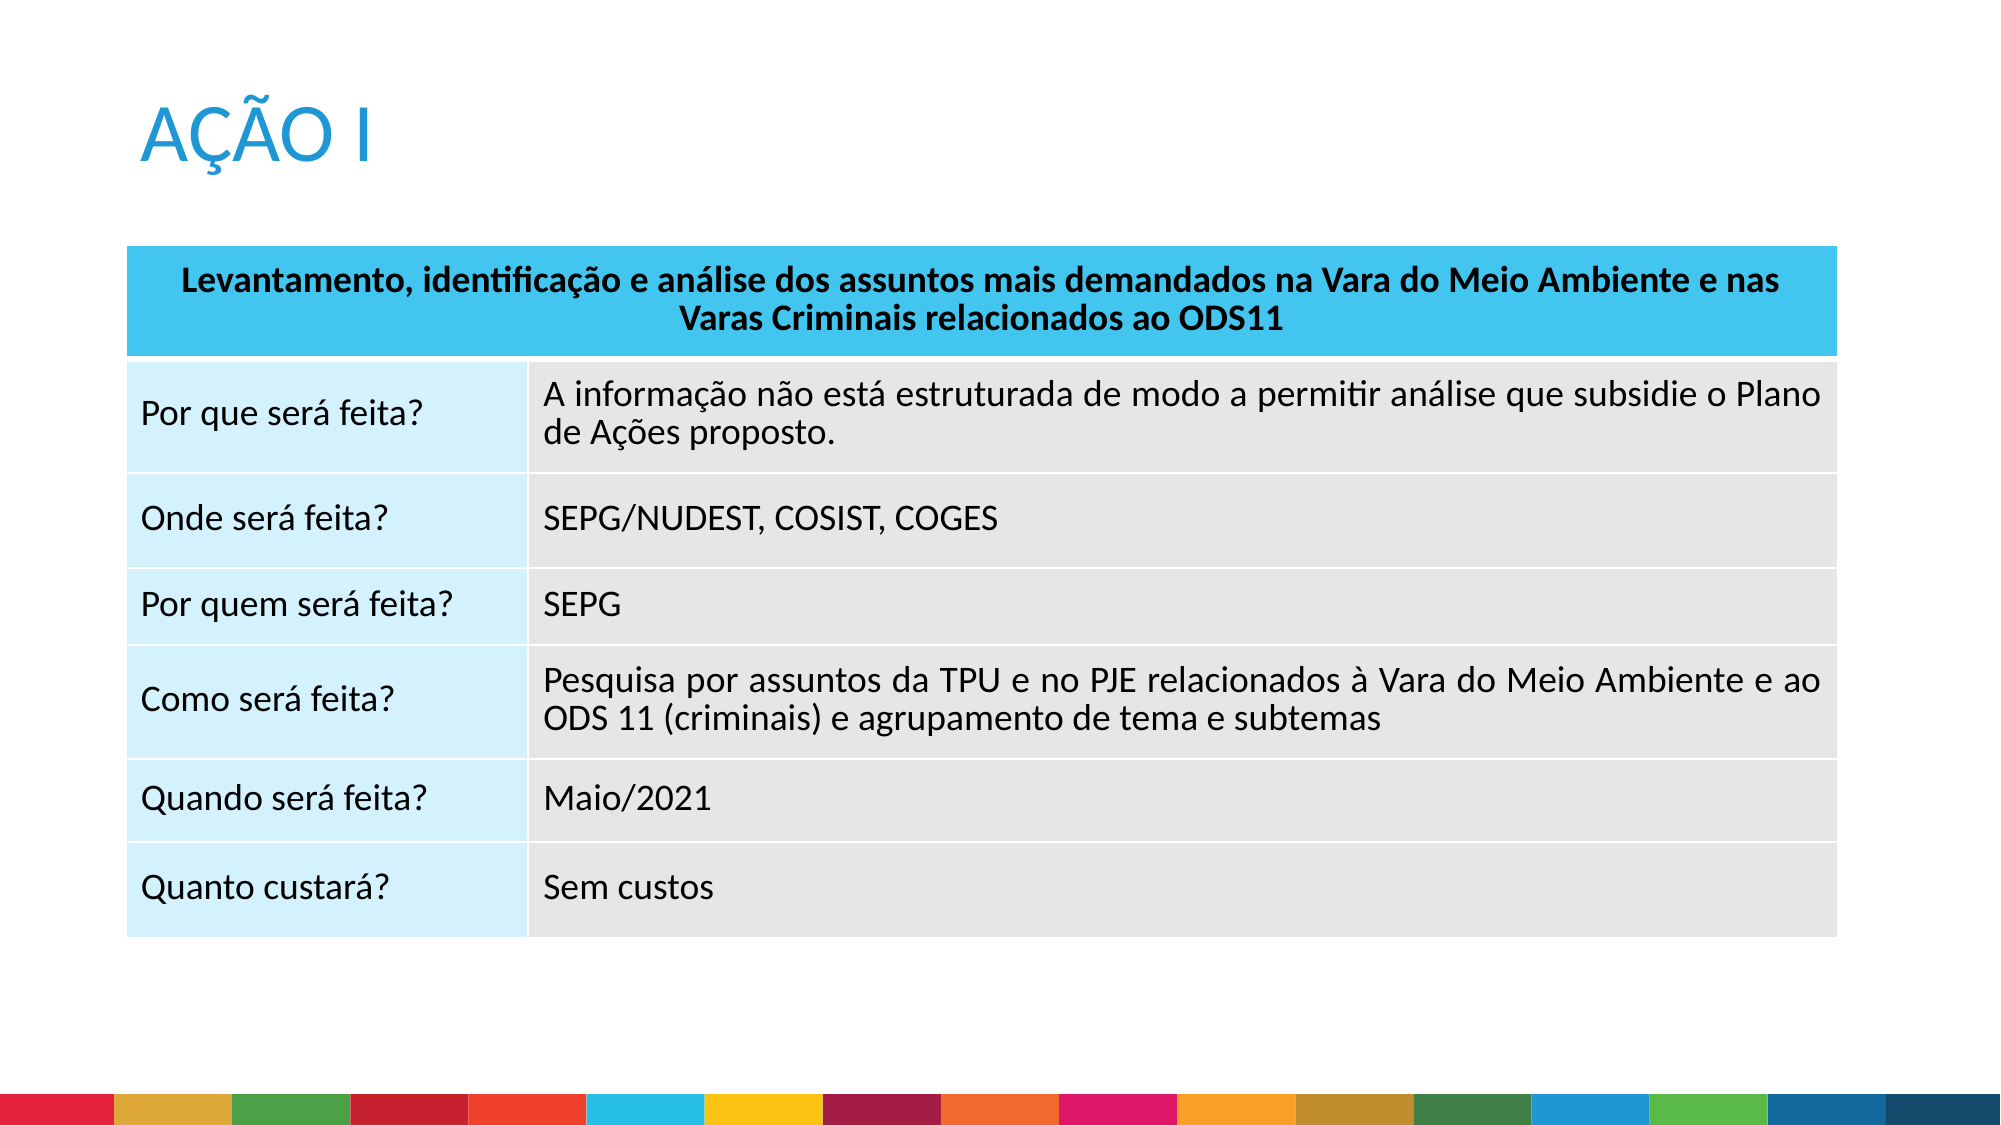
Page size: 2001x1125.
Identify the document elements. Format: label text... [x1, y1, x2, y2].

table_cell Como será feita? [127, 646, 527, 758]
table_cell Por que será feita? [127, 362, 527, 472]
table_header Levantamento, identificação e análise dos assuntos mais demandados na Vara do Meio Ambiente e nas Varas Criminais relacionados ao ODS11 [127, 246, 1837, 356]
table_cell A informação não está estruturada de modo a permitir análise que subsidie o Plano de Ações proposto. [529, 362, 1837, 472]
table_cell Sem custos [529, 843, 1837, 937]
table_cell Quando será feita? [127, 760, 527, 841]
table_cell Onde será feita? [127, 474, 527, 567]
text_box AÇÃO I [125, 71, 1737, 186]
table_cell Maio/2021 [529, 760, 1837, 841]
table_cell Quanto custará? [127, 843, 527, 937]
table_cell SEPG [529, 569, 1837, 644]
table_cell Por quem será feita? [127, 569, 527, 644]
table_cell SEPG/NUDEST, COSIST, COGES [529, 474, 1837, 567]
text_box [0, 1094, 2000, 1125]
table_cell Pesquisa por assuntos da TPU e no PJE relacionados à Vara do Meio Ambiente e ao ODS 11 (criminais) e agrupamento de tema e subtemas [529, 646, 1837, 758]
